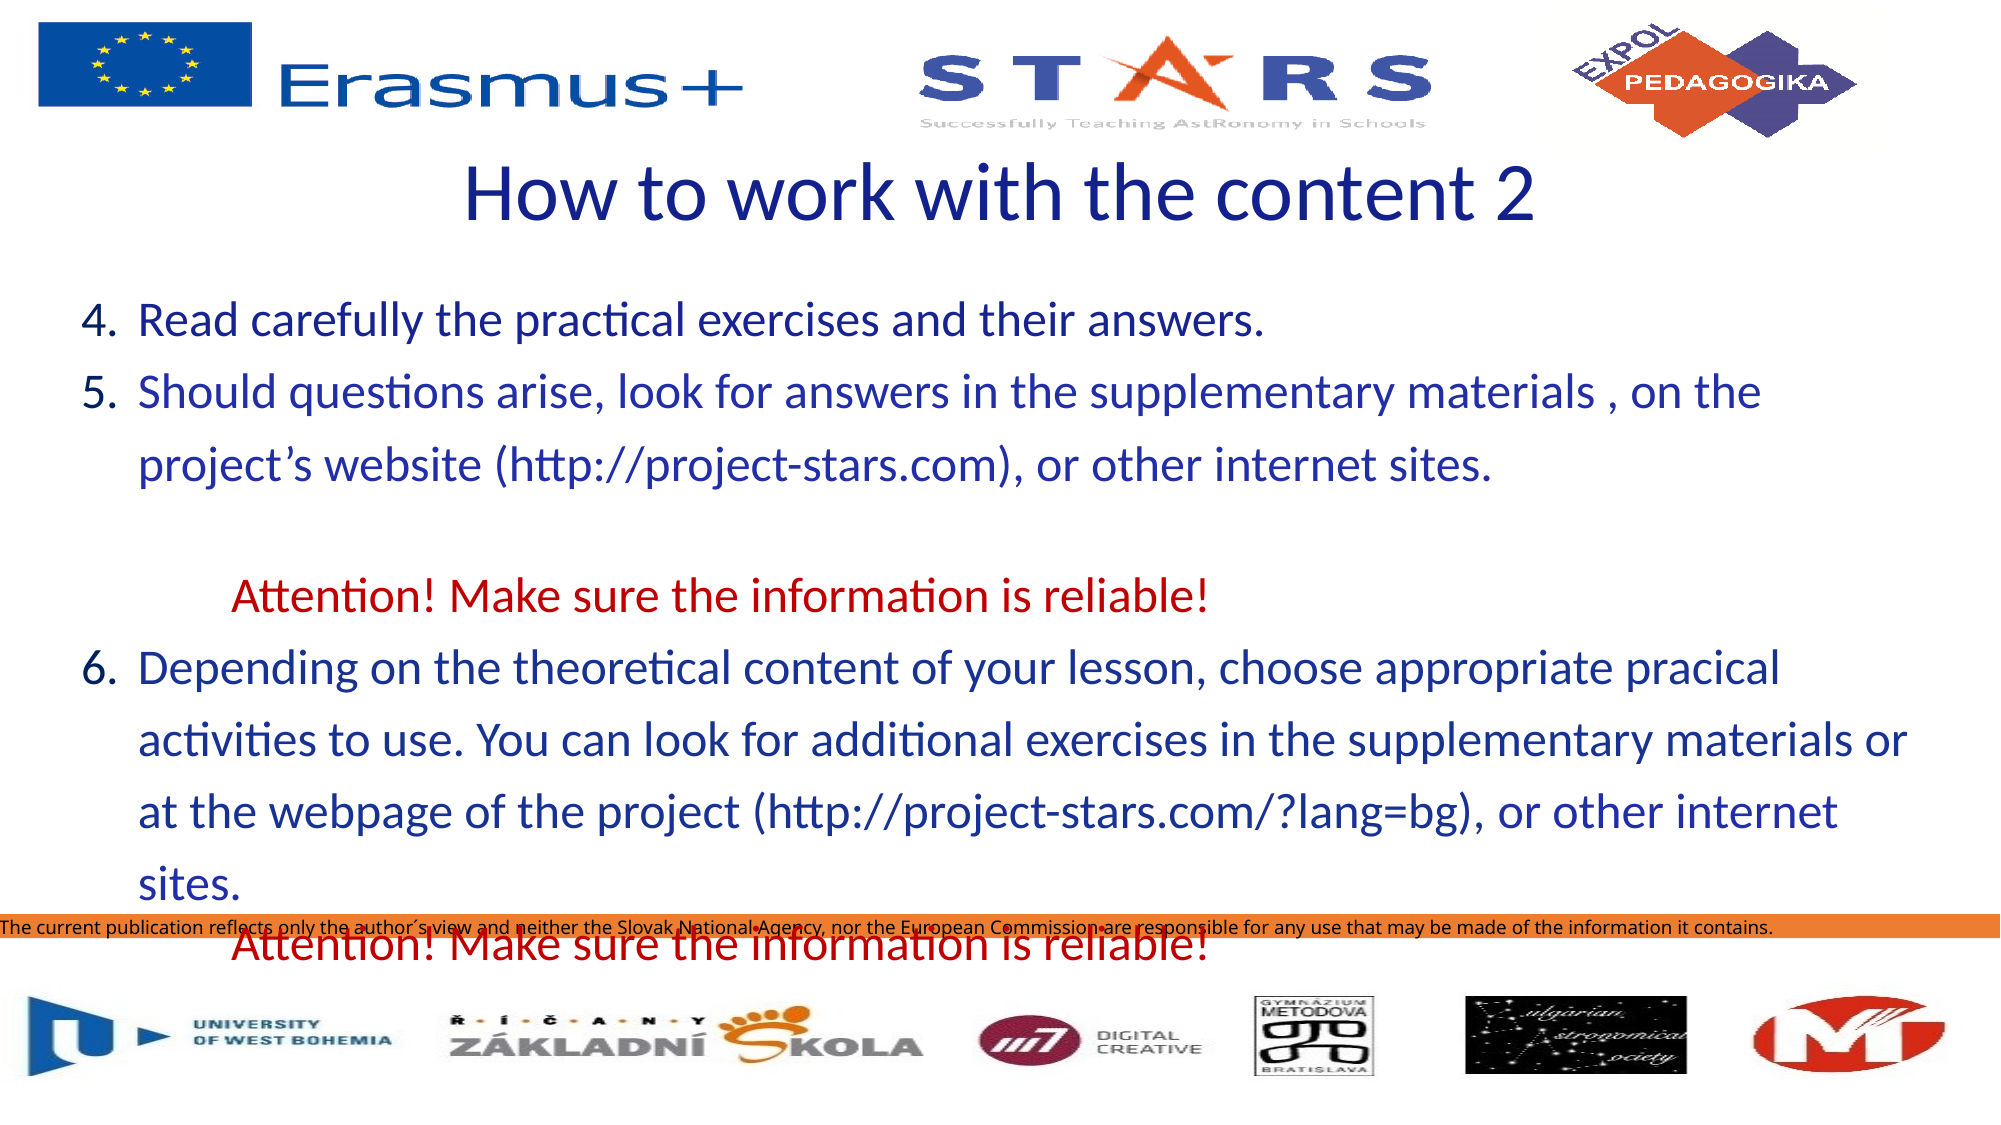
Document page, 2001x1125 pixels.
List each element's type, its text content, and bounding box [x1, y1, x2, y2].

text_box Read carefully the practical exercises and their answers. Should questions arise, look for answers in the supplementary materials , on the project’s website (http://project-stars.com), or other internet sites. Attention! Make sure the information is reliable! Depending on the theoretical content of your lesson, choose appropriate pracical activities to use. You can look for additional exercises in the supplementary materials or at the webpage of the project (http://project-stars.com/?lang=bg), or other internet sites. Attention! Make sure the information is reliable! [80, 274, 1918, 951]
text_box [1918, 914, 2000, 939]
text_box How to work with the content 2 [42, 173, 1960, 238]
picture [0, 951, 2000, 1125]
picture [0, 0, 2000, 173]
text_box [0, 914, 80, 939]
